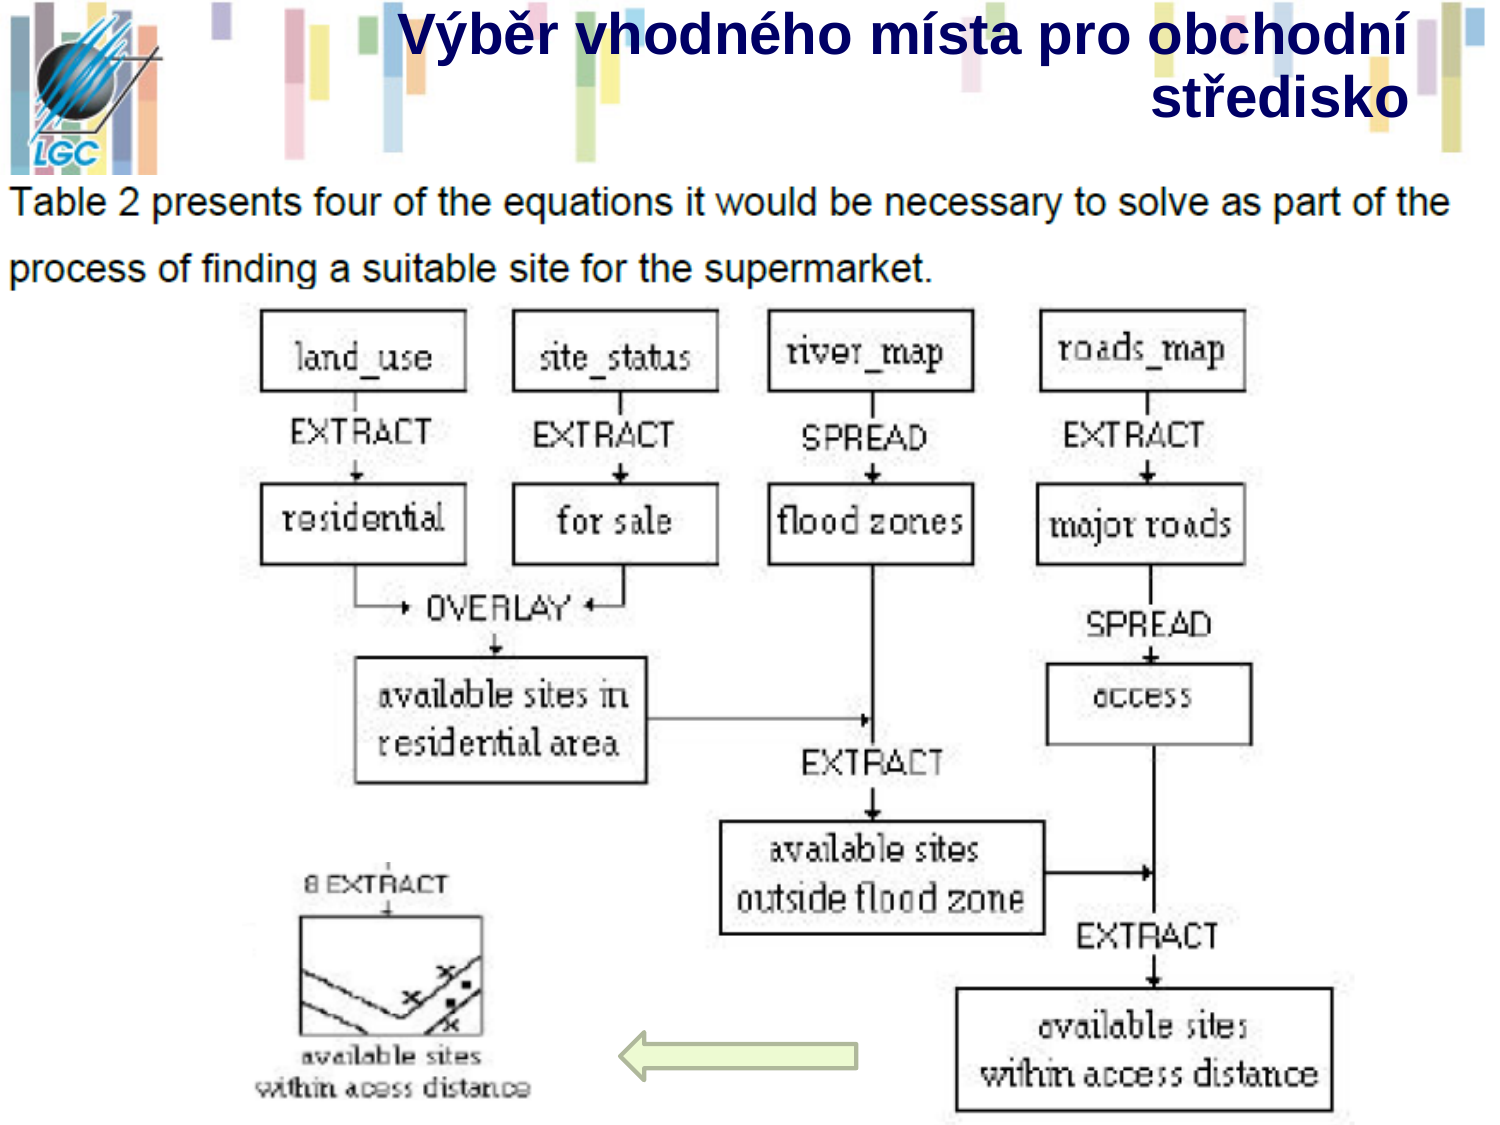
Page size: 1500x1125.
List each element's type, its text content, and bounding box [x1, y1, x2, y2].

title Výběr vhodného místa pro obchodní středisko [182, 30, 1426, 138]
picture [0, 0, 1500, 1125]
